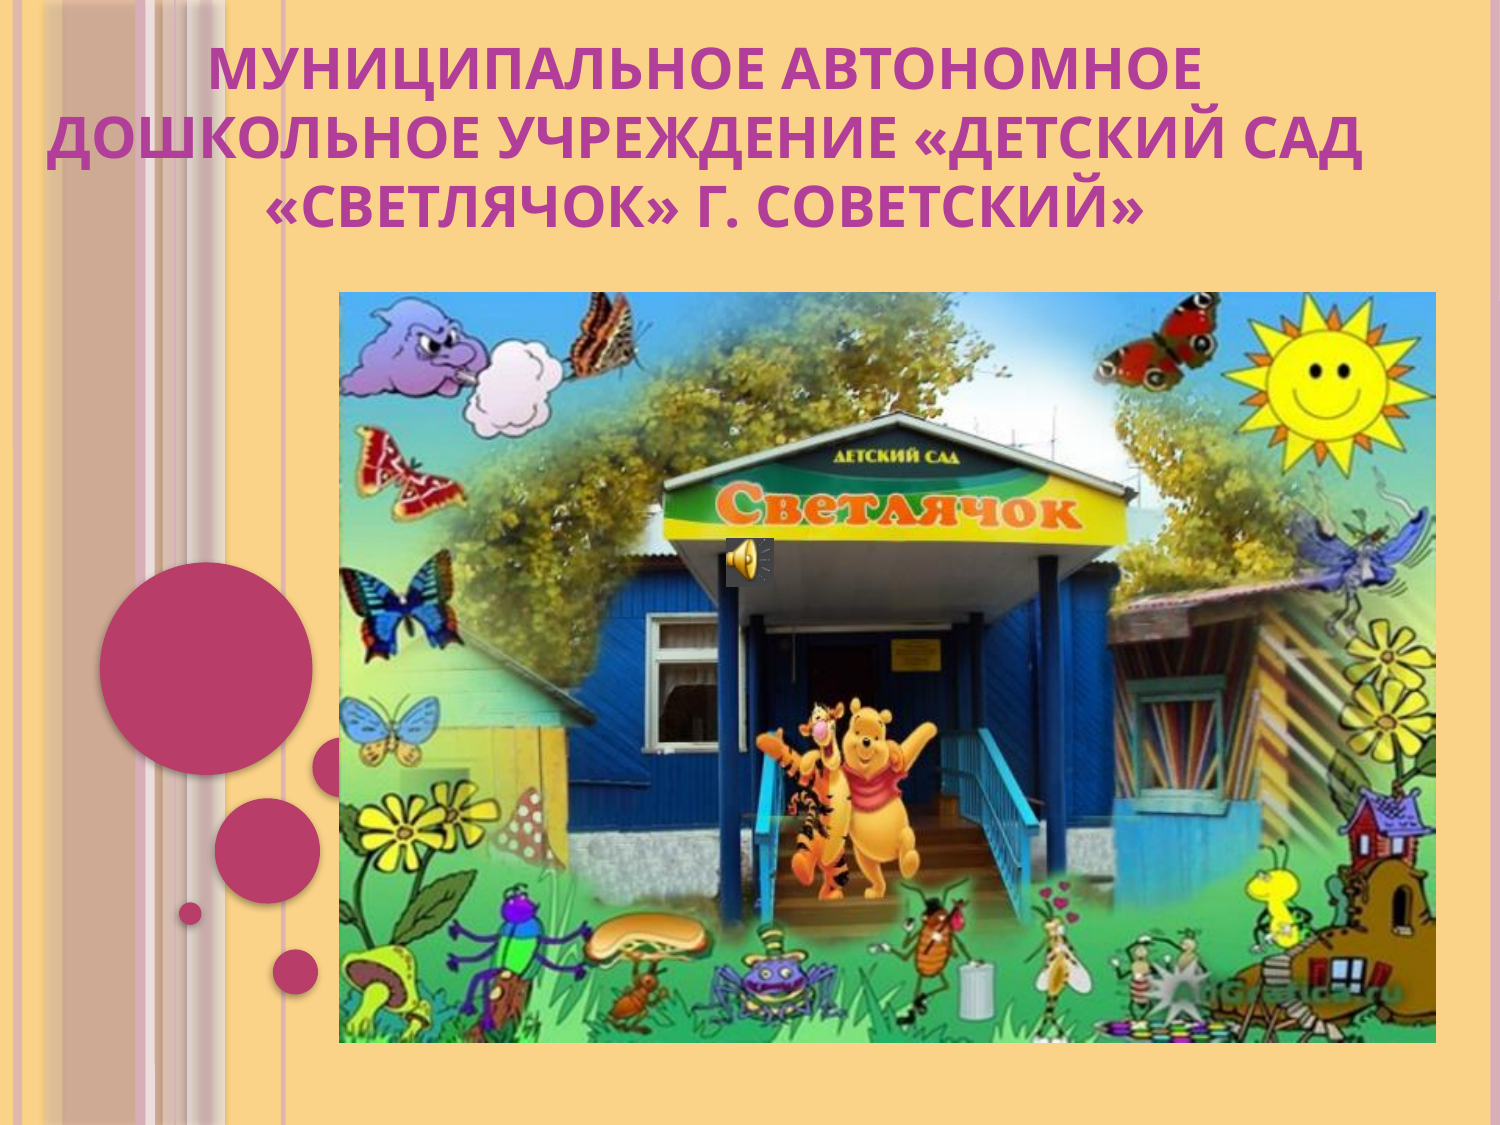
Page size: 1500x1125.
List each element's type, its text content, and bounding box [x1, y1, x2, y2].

picture [339, 292, 1436, 1044]
title Муниципальное автономное дошкольное учреждение «Детский сад «Светлячок» г. Советский» [23, 23, 1388, 247]
